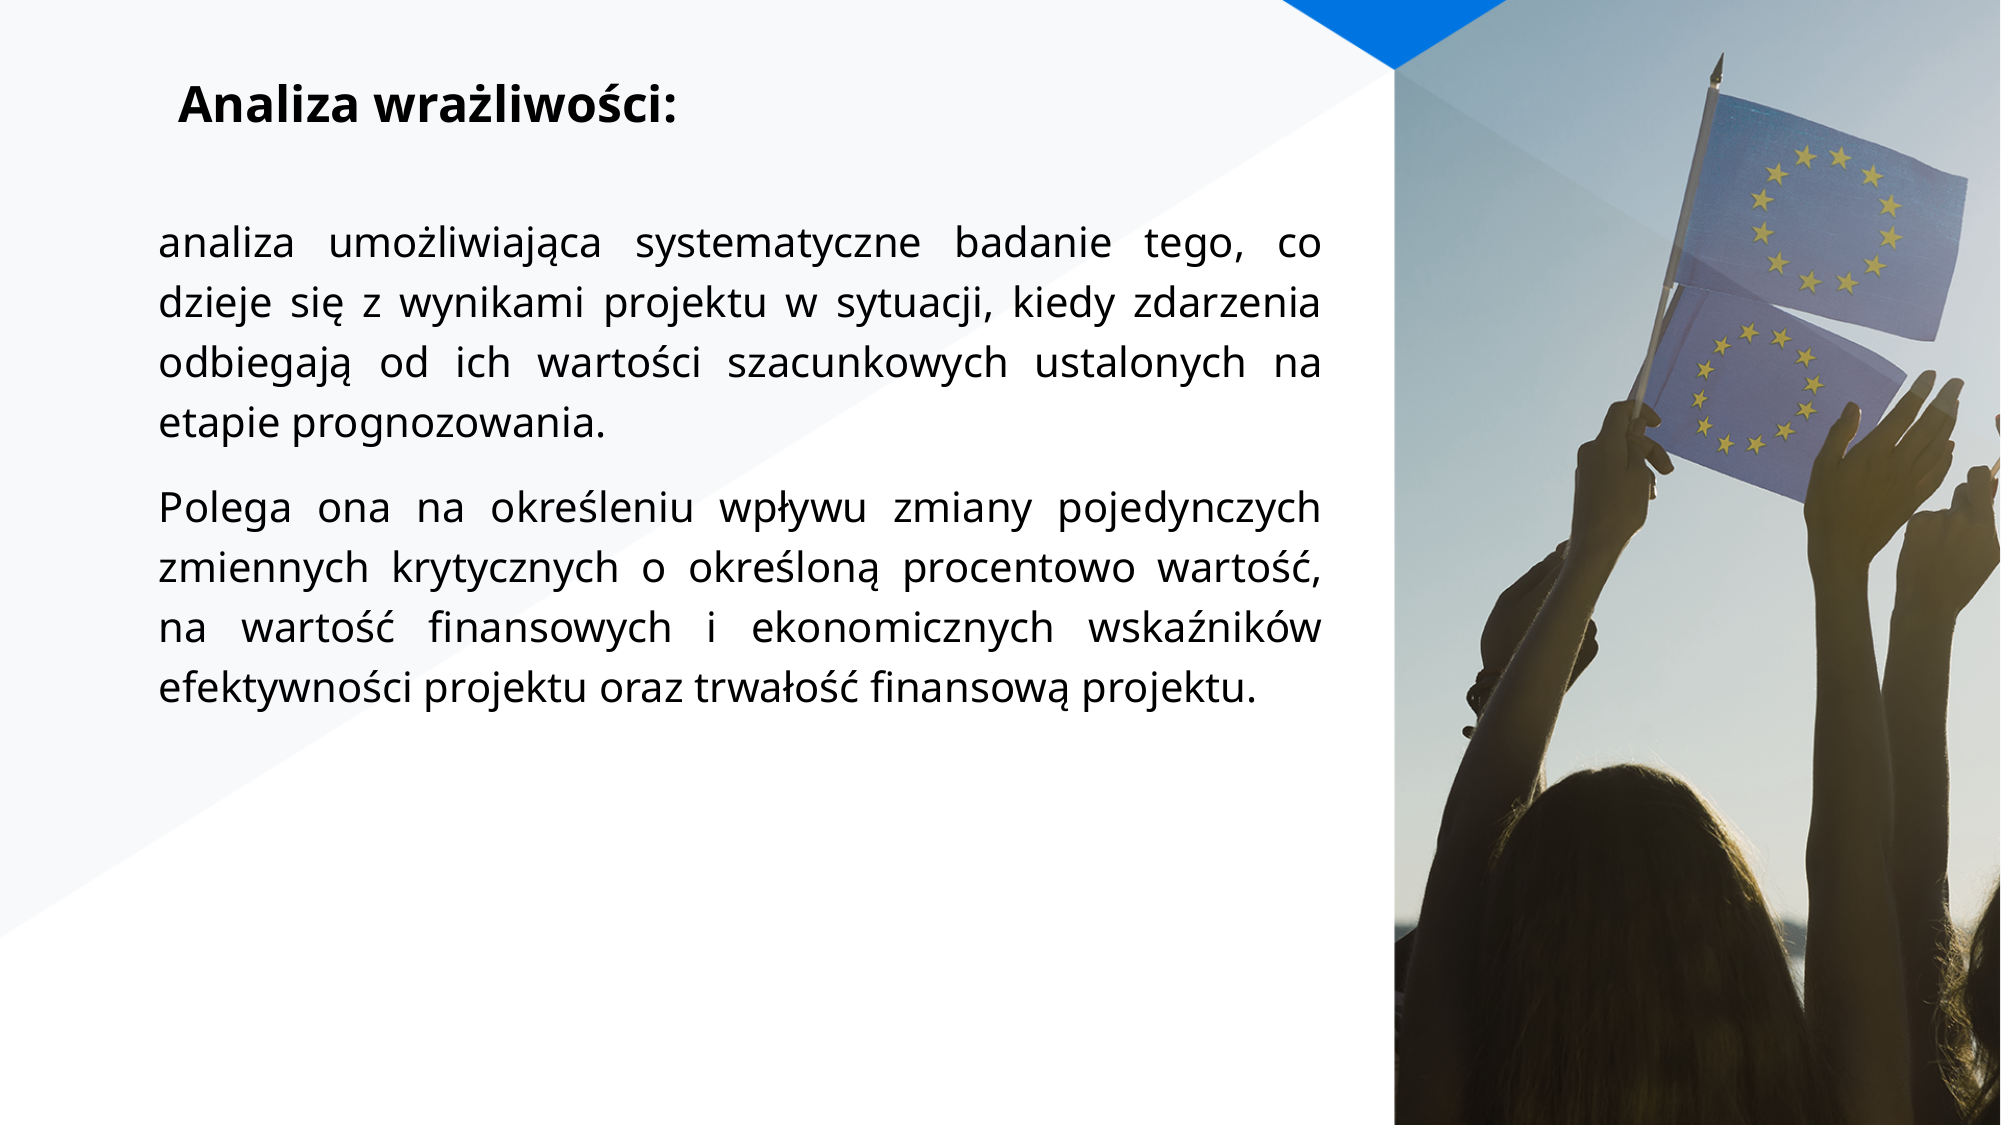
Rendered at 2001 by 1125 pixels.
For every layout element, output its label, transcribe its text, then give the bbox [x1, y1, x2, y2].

title Analiza wrażliwości: [163, 71, 1273, 182]
picture [0, 0, 2001, 1125]
list analiza umożliwiająca systematyczne badanie tego, co dzieje się z wynikami projektu w sytuacji, kiedy zdarzenia odbiegają od ich wartości szacunkowych ustalonych na etapie prognozowania. Polega ona na określeniu wpływu zmiany pojedynczych zmiennych krytycznych o określoną procentowo wartość, na wartość finansowych i ekonomicznych wskaźników efektywności projektu oraz trwałość finansową projektu. [143, 198, 1338, 973]
